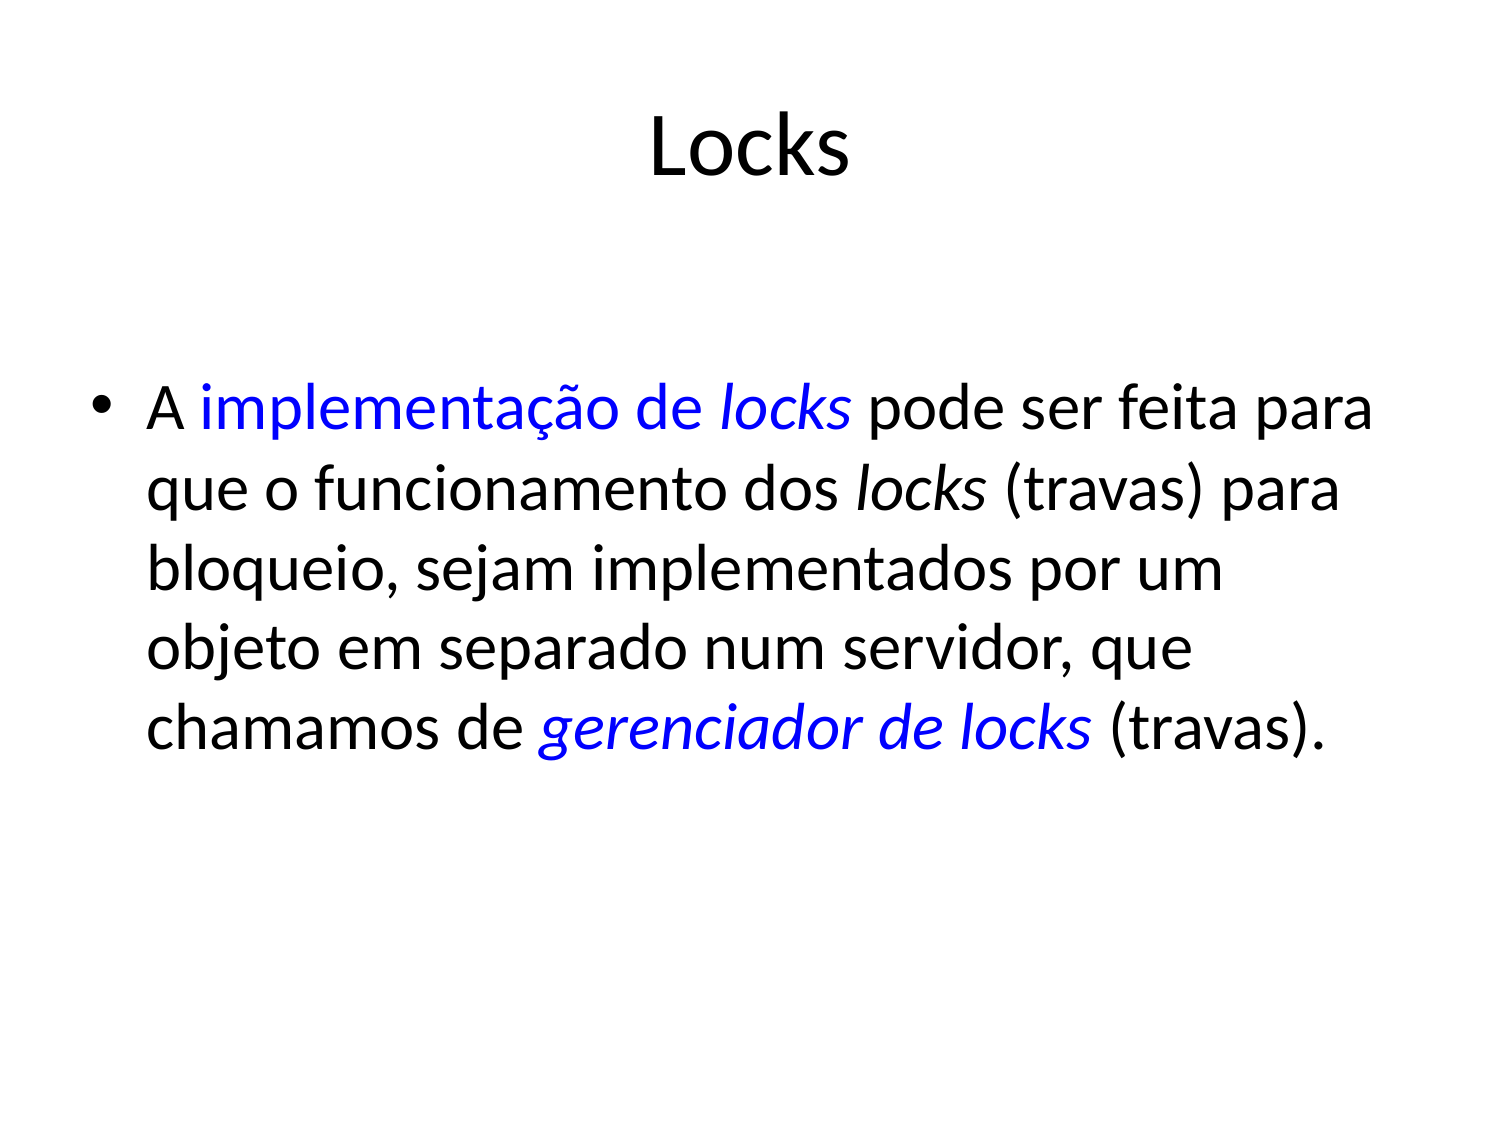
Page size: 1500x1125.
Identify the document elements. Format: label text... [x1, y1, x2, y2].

list A implementação de locks pode ser feita para que o funcionamento dos locks (travas) para bloqueio, sejam implementados por um objeto em separado num servidor, que chamamos de gerenciador de locks (travas). [75, 262, 1425, 1005]
title Locks [75, 45, 1425, 233]
